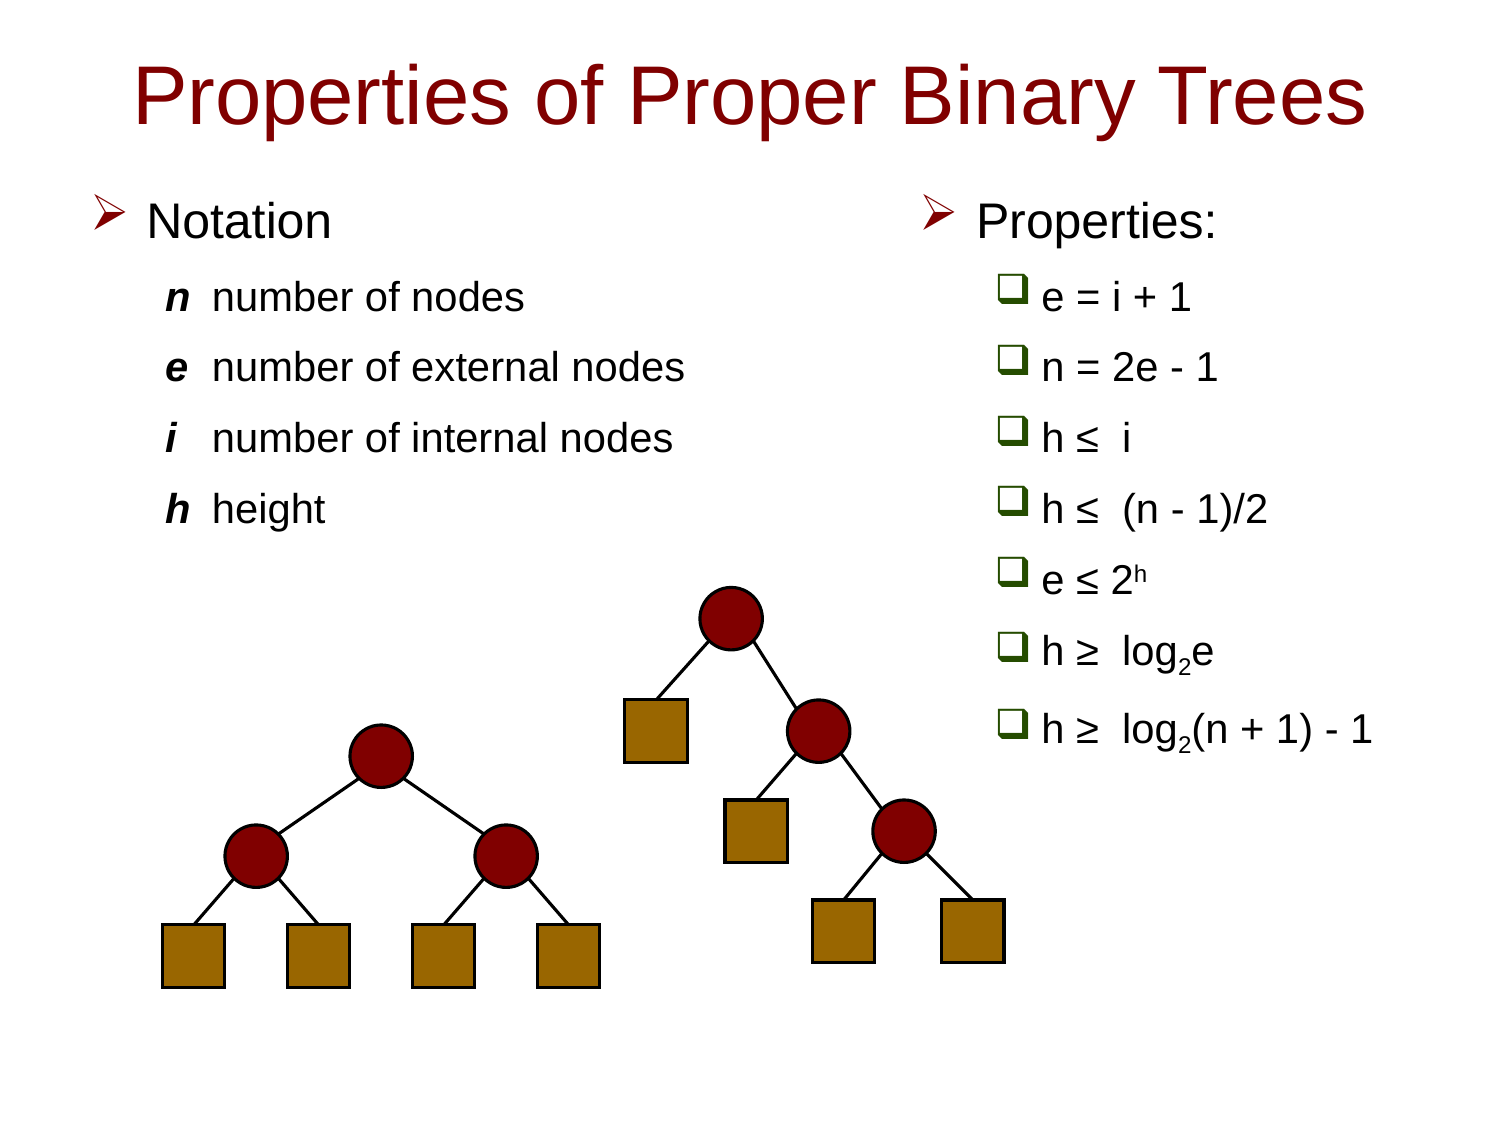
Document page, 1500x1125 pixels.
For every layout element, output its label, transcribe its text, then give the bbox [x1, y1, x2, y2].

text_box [278, 779, 360, 833]
text_box [349, 724, 413, 788]
text_box [224, 824, 288, 888]
text_box [162, 924, 225, 988]
text_box [287, 924, 350, 988]
title Properties of Proper Binary Trees [74, 44, 1426, 139]
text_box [528, 879, 569, 924]
list Properties: e = i + 1 n = 2e - 1 h ≤ i h ≤ (n - 1)/2 e ≤ 2h h ≥ log2e h ≥ log2(n + 1) - 1 [904, 180, 1426, 924]
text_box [403, 779, 485, 833]
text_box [193, 879, 235, 924]
text_box [412, 924, 475, 988]
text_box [278, 879, 319, 924]
text_box [537, 924, 600, 988]
list Notation n number of nodes e number of external nodes i number of internal nodes h height [74, 180, 738, 924]
text_box [474, 824, 538, 888]
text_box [443, 879, 485, 924]
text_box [624, 587, 1005, 963]
